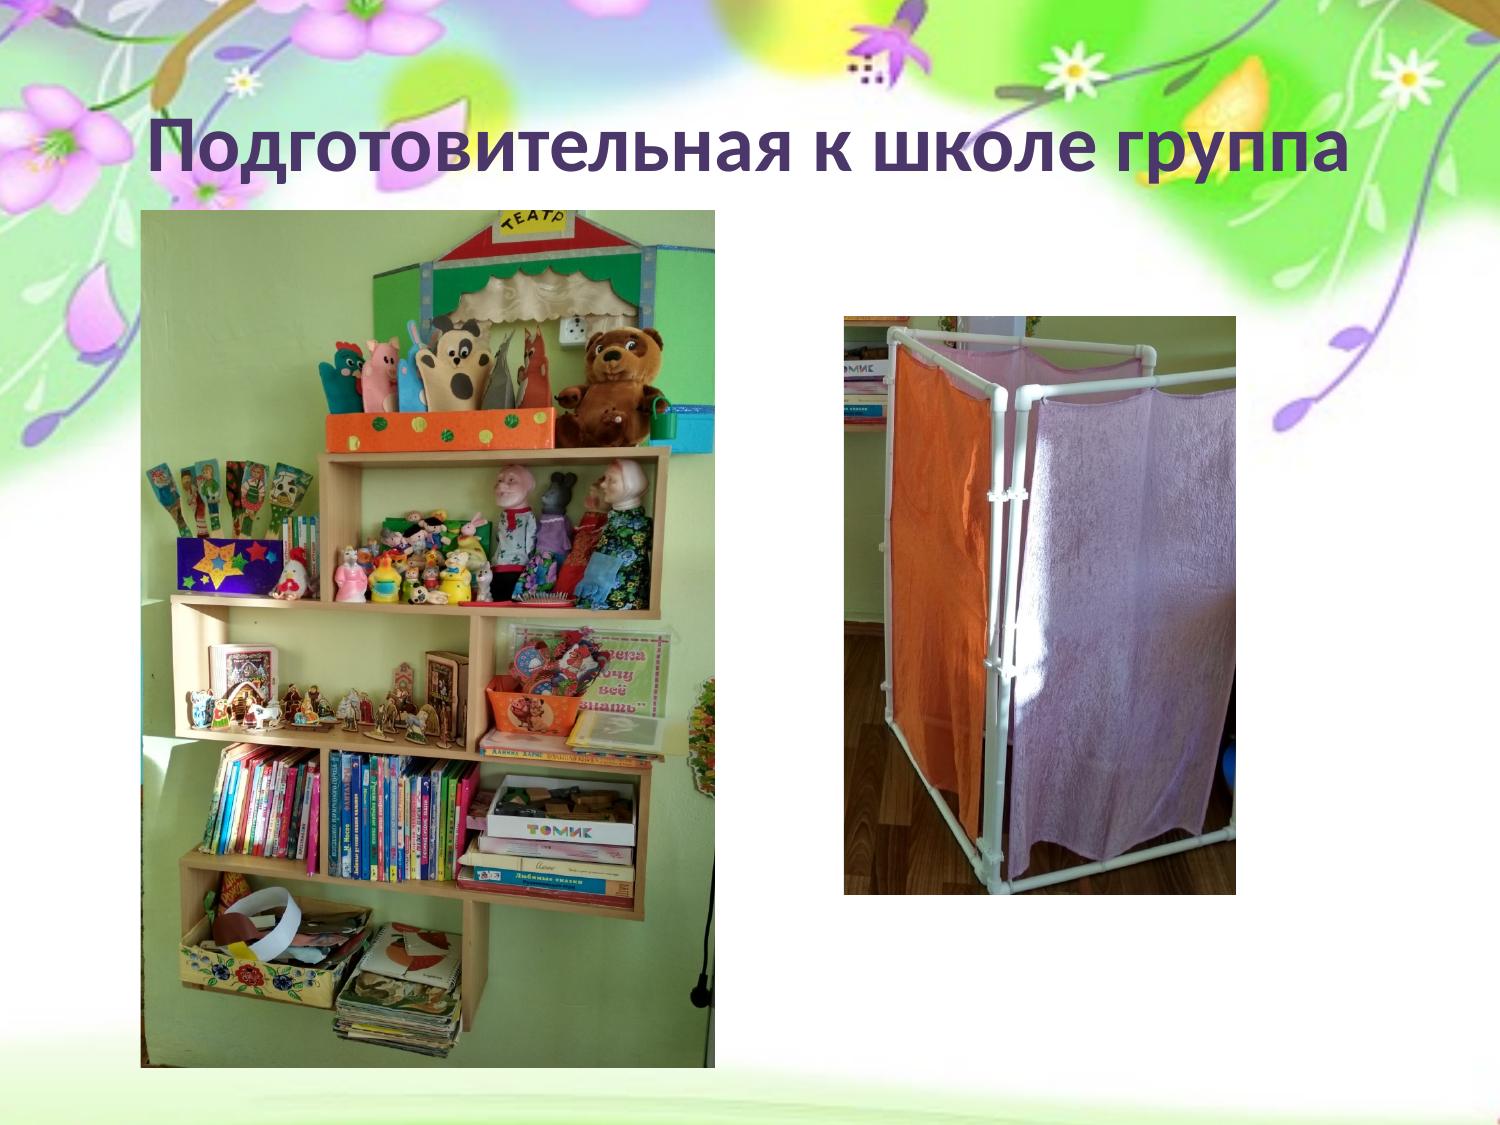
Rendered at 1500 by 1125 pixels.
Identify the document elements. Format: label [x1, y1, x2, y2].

list [140, 210, 716, 1068]
list [843, 316, 1266, 895]
picture [0, 0, 1500, 1125]
